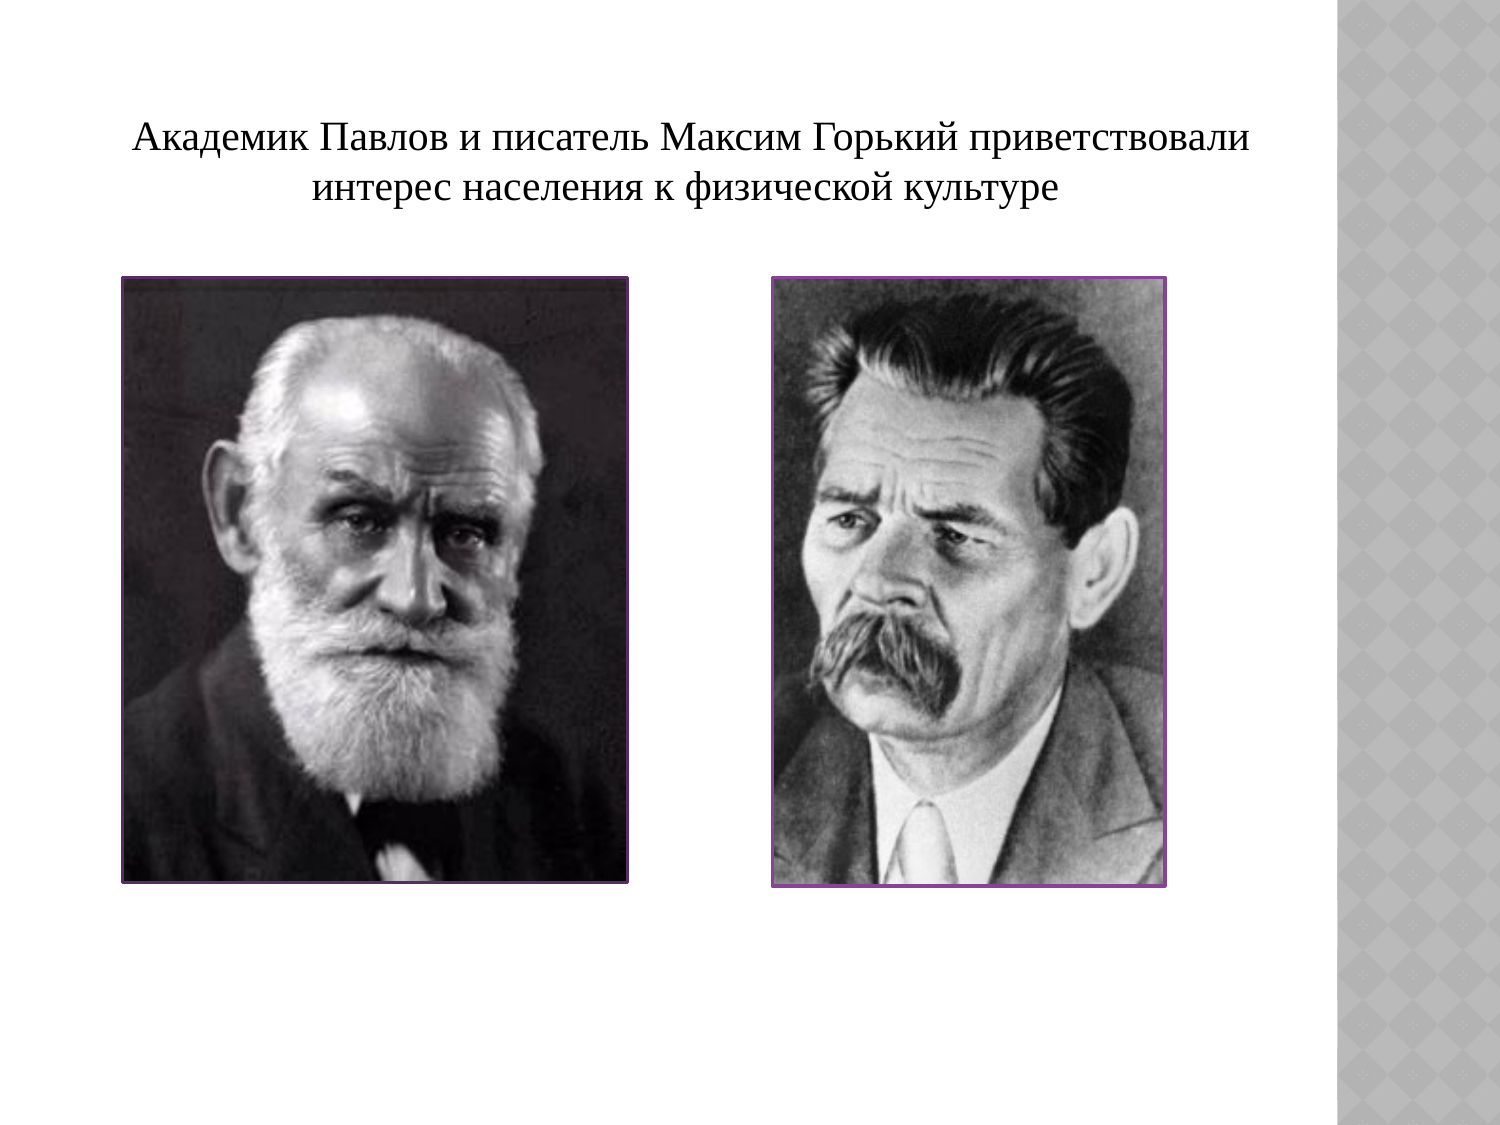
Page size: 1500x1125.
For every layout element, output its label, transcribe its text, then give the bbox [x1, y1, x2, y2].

picture [773, 278, 1164, 885]
picture [123, 278, 627, 882]
text_box Академик Павлов и писатель Максим Горький приветствовали интерес населения к физической культуре [100, 101, 1282, 217]
